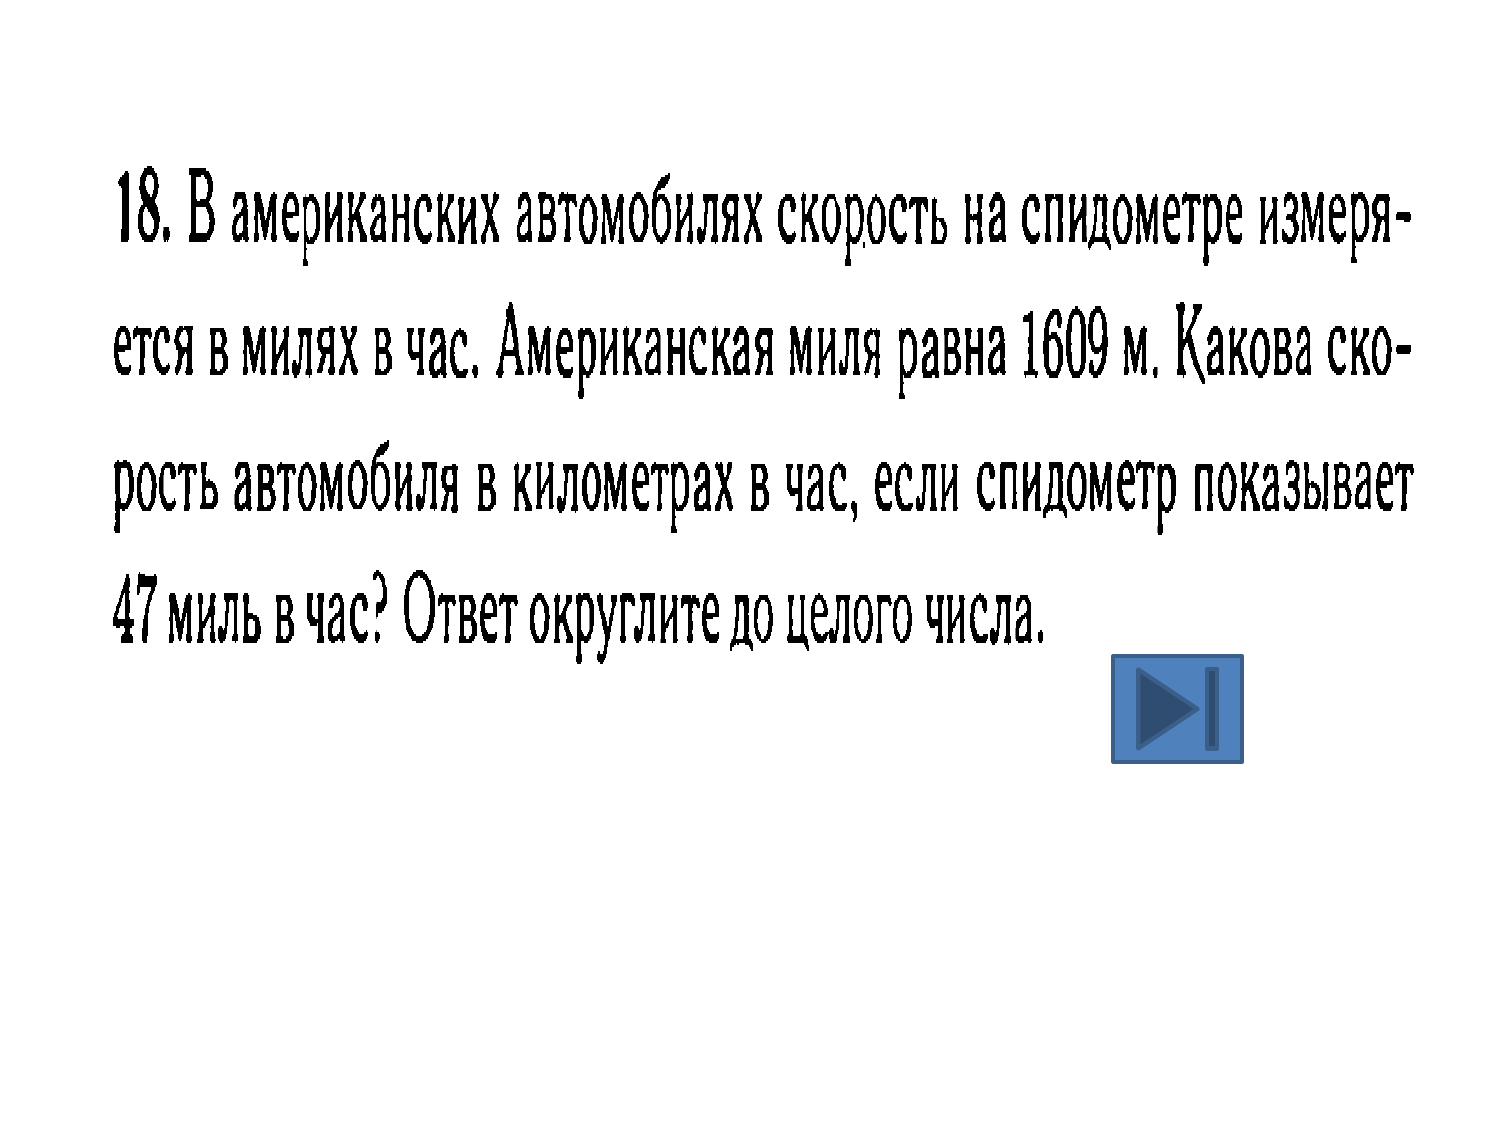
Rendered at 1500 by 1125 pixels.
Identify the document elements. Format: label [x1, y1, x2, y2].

picture [93, 128, 1442, 680]
text_box [1111, 688, 1244, 764]
